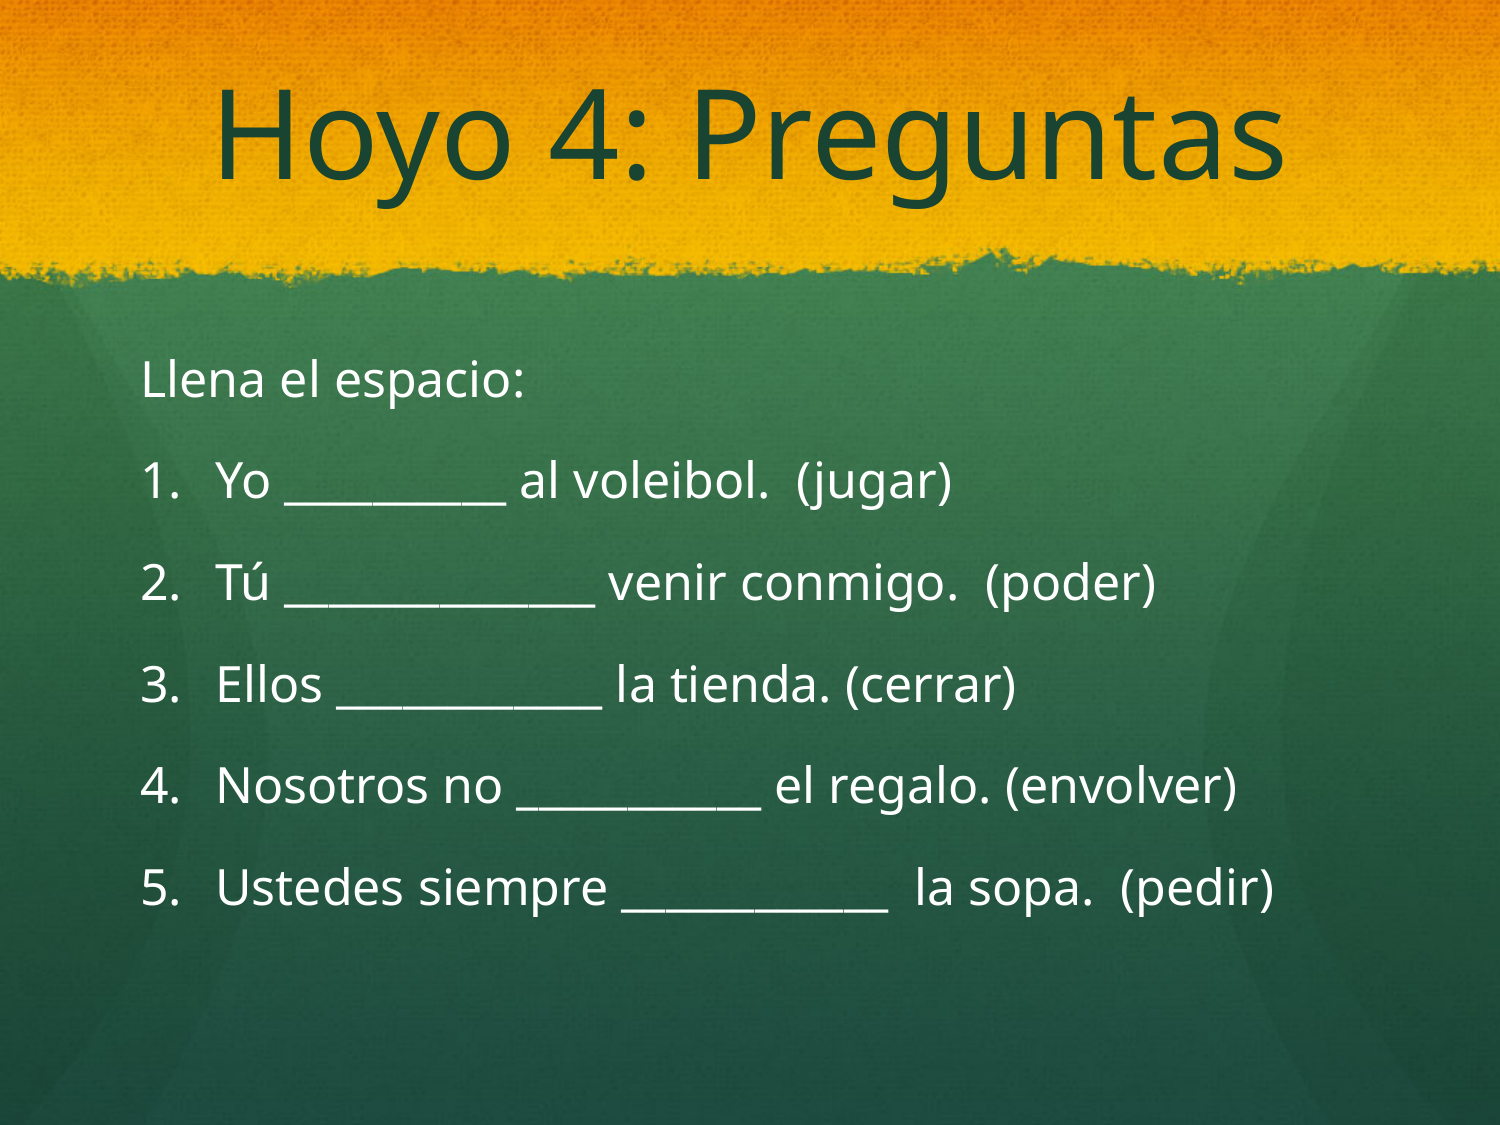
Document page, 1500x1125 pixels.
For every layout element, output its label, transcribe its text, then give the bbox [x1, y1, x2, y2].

list Llena el espacio: Yo __________ al voleibol. (jugar) Tú ______________ venir conmigo. (poder) Ellos ____________ la tienda. (cerrar) Nosotros no ___________ el regalo. (envolver) Ustedes siempre ____________ la sopa. (pedir) [125, 339, 1375, 1026]
title Hoyo 4: Preguntas [125, 13, 1375, 246]
picture [0, 0, 1500, 1125]
